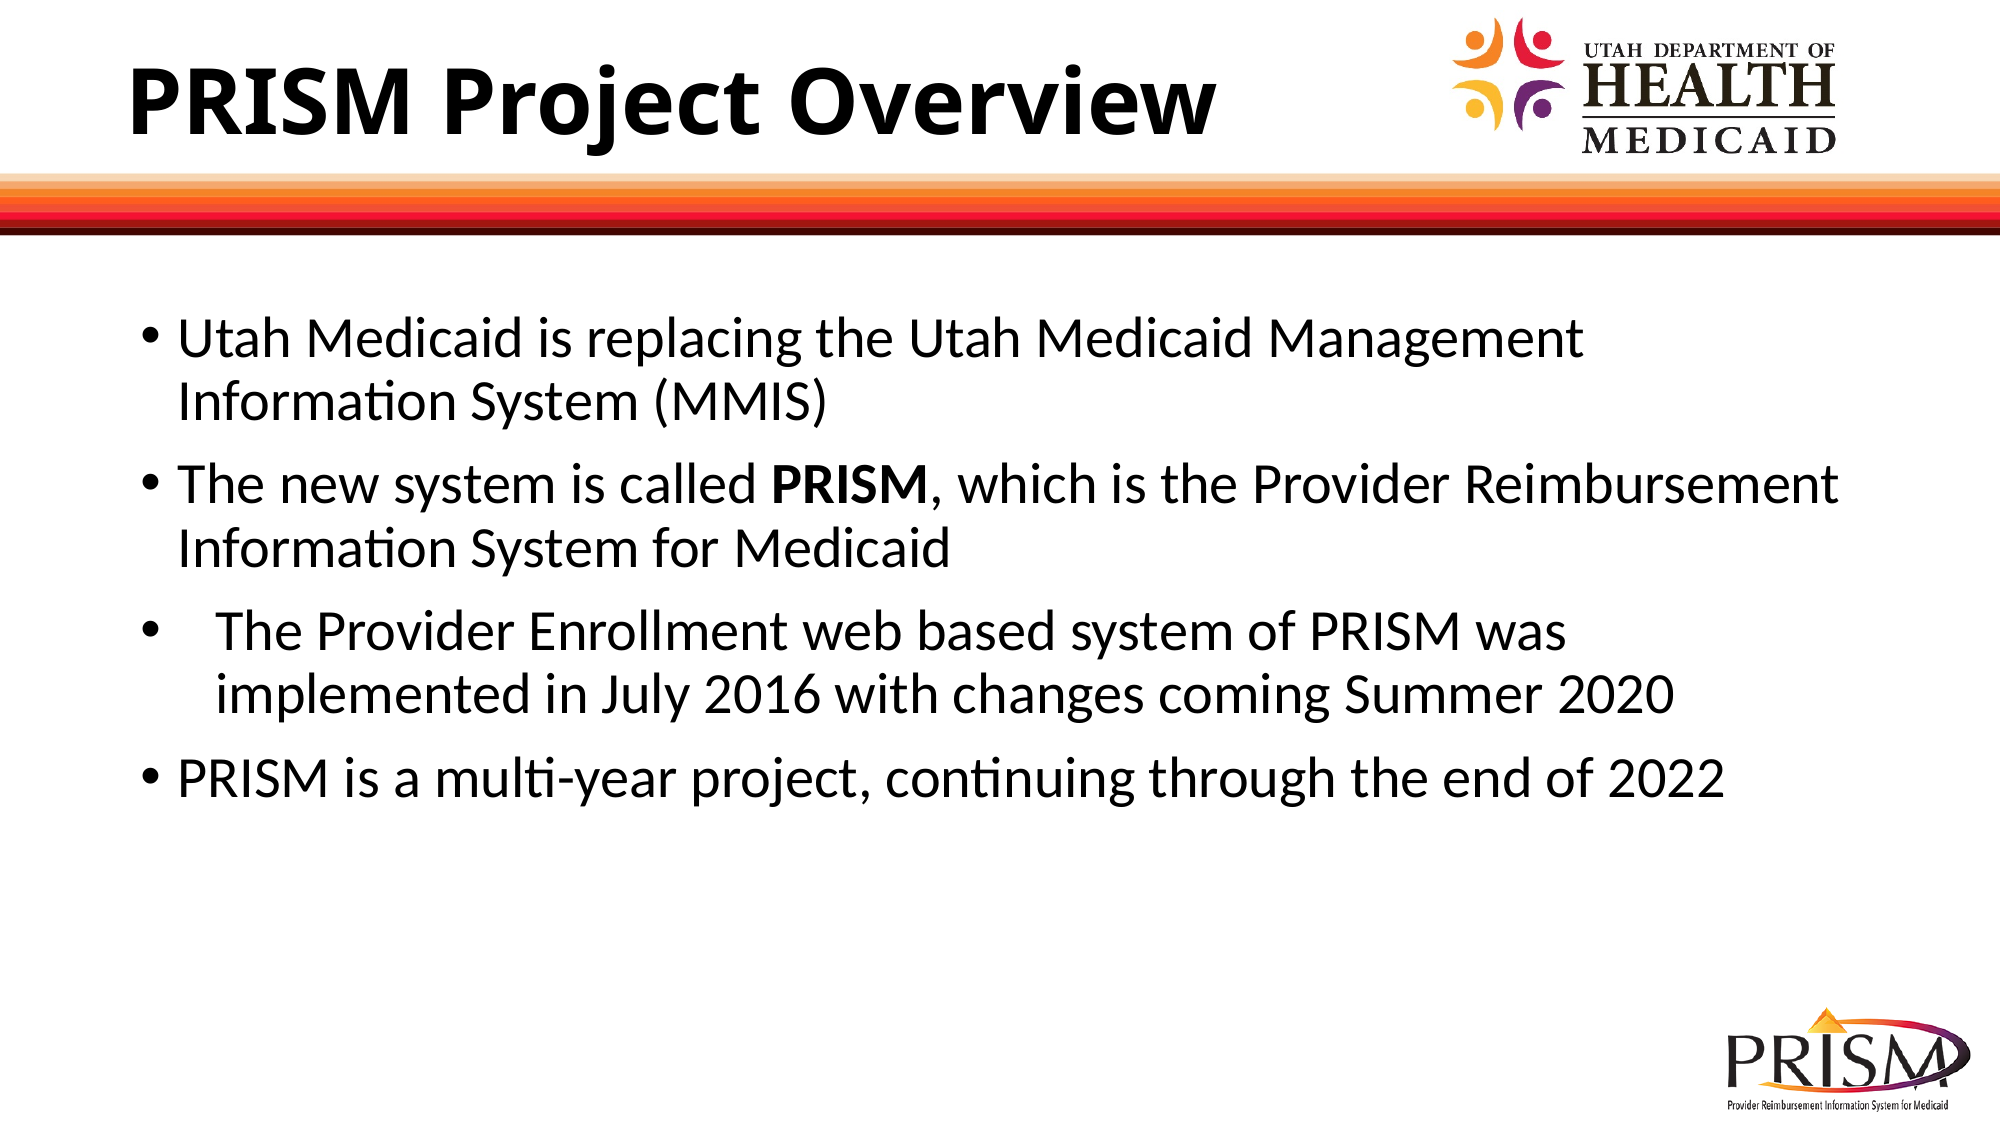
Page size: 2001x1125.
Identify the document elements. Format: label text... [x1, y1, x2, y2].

picture [0, 10, 2000, 249]
text_box Utah Medicaid is replacing the Utah Medicaid Management Information System (MMIS) The new system is called PRISM, which is the Provider Reimbursement Information System for Medicaid The Provider Enrollment web based system of PRISM was implemented in July 2016 with changes coming Summer 2020 PRISM is a multi-year project, continuing through the end of 2022 [125, 299, 1863, 1014]
picture [1728, 1007, 1971, 1112]
text_box PRISM Project Overview [110, 8, 1836, 165]
